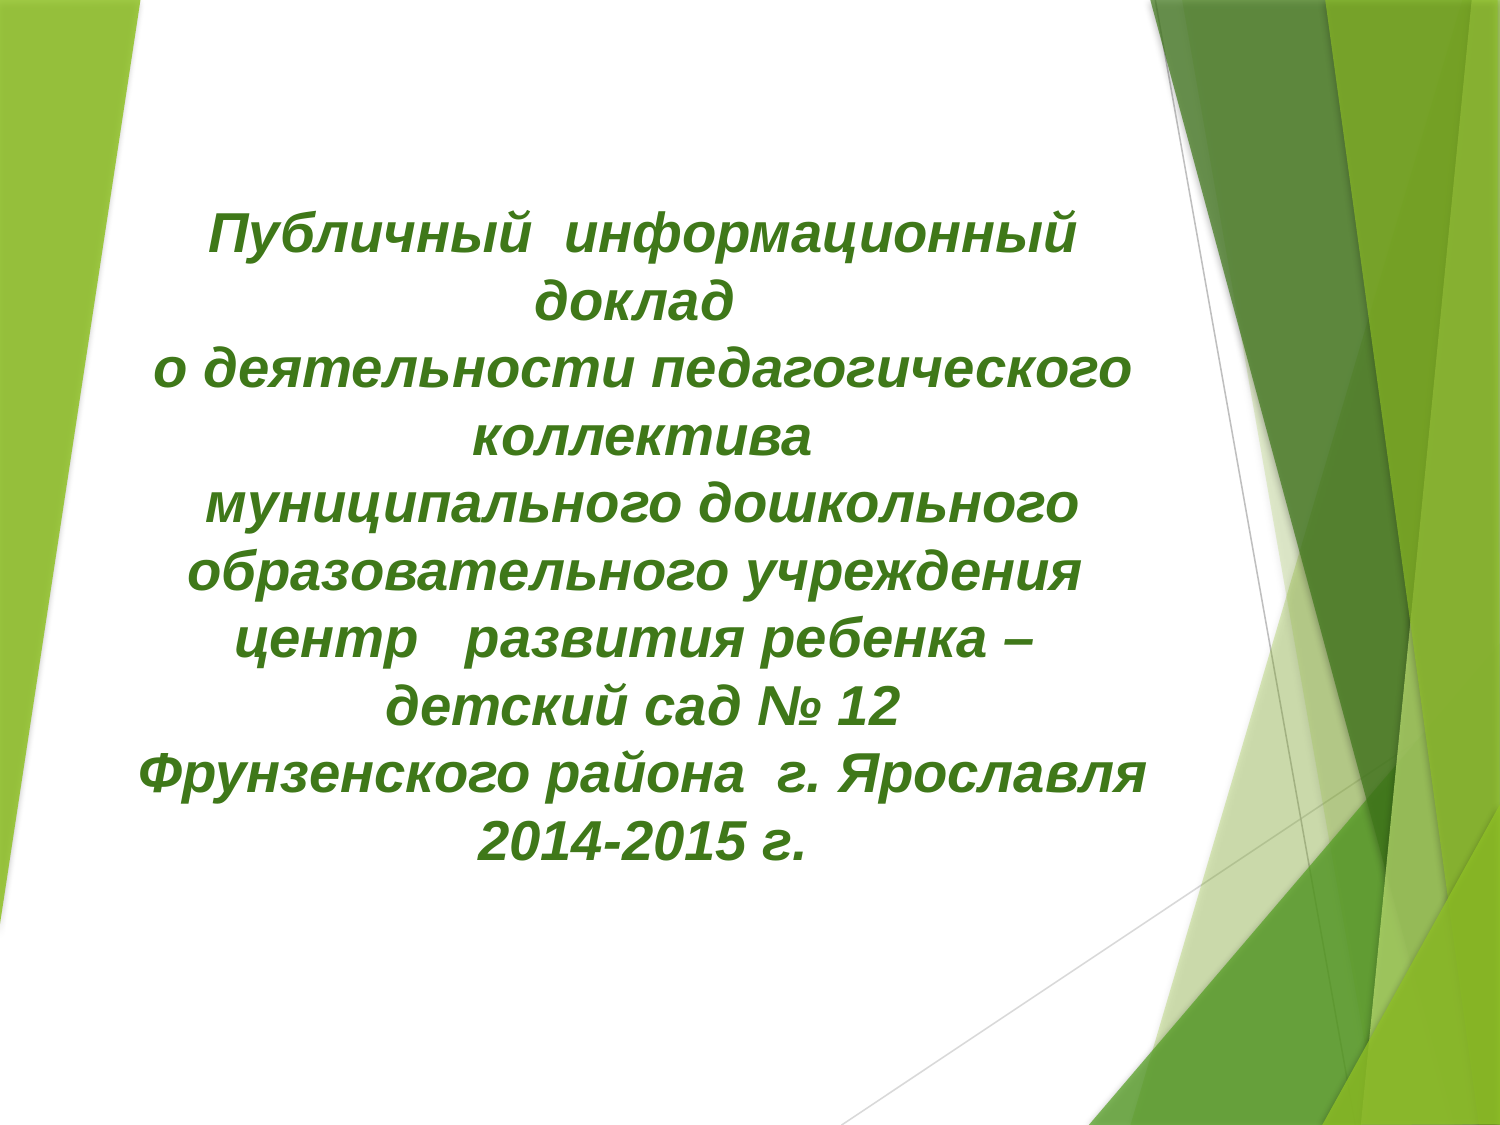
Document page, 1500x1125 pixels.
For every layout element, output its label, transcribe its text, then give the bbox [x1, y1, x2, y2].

title Публичный информационный доклад о деятельности педагогического коллектива муниципального дошкольного образовательного учреждения центр развития ребенка – детский сад № 12 Фрунзенского района г. Ярославля 2014-2015 г. [102, 143, 1184, 879]
